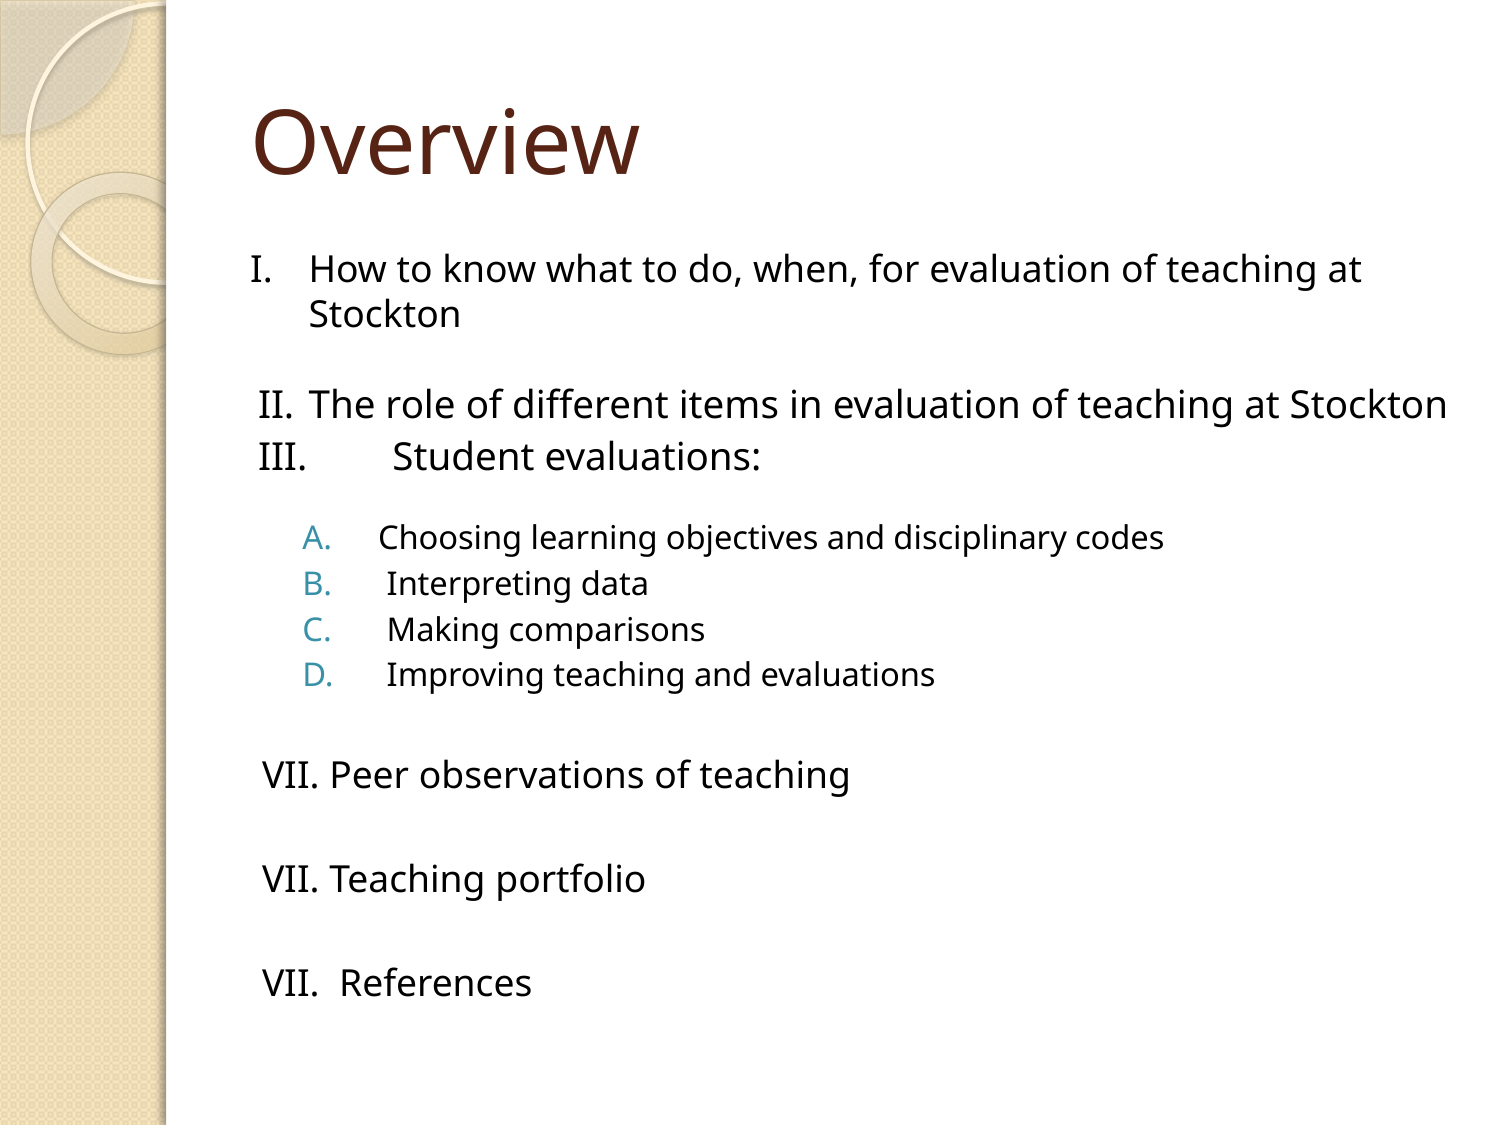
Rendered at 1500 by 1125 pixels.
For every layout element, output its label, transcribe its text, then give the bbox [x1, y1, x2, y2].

list I. How to know what to do, when, for evaluation of teaching at Stockton II. The role of different items in evaluation of teaching at Stockton III. Student evaluations: Choosing learning objectives and disciplinary codes Interpreting data Making comparisons Improving teaching and evaluations VII. Peer observations of teaching VII. Teaching portfolio VII. References [235, 237, 1466, 1025]
title Overview [235, 45, 1466, 233]
